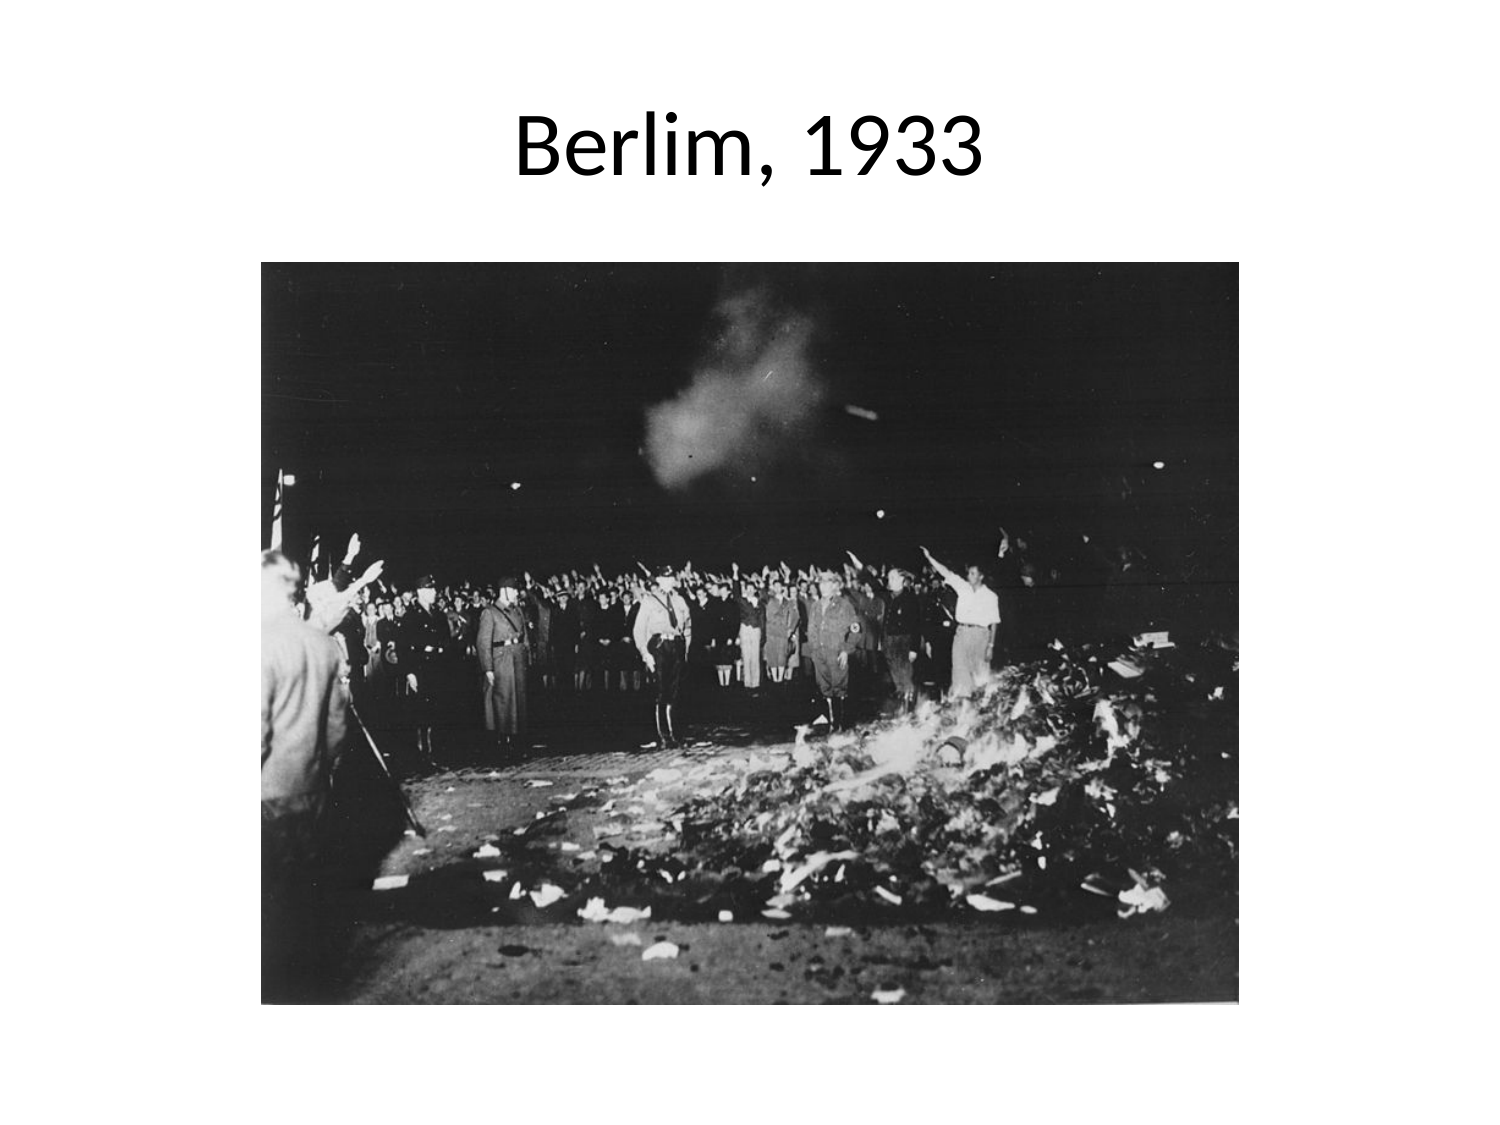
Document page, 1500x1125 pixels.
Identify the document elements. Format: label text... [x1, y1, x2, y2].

title Berlim, 1933 [75, 45, 1425, 233]
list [261, 262, 1239, 1006]
